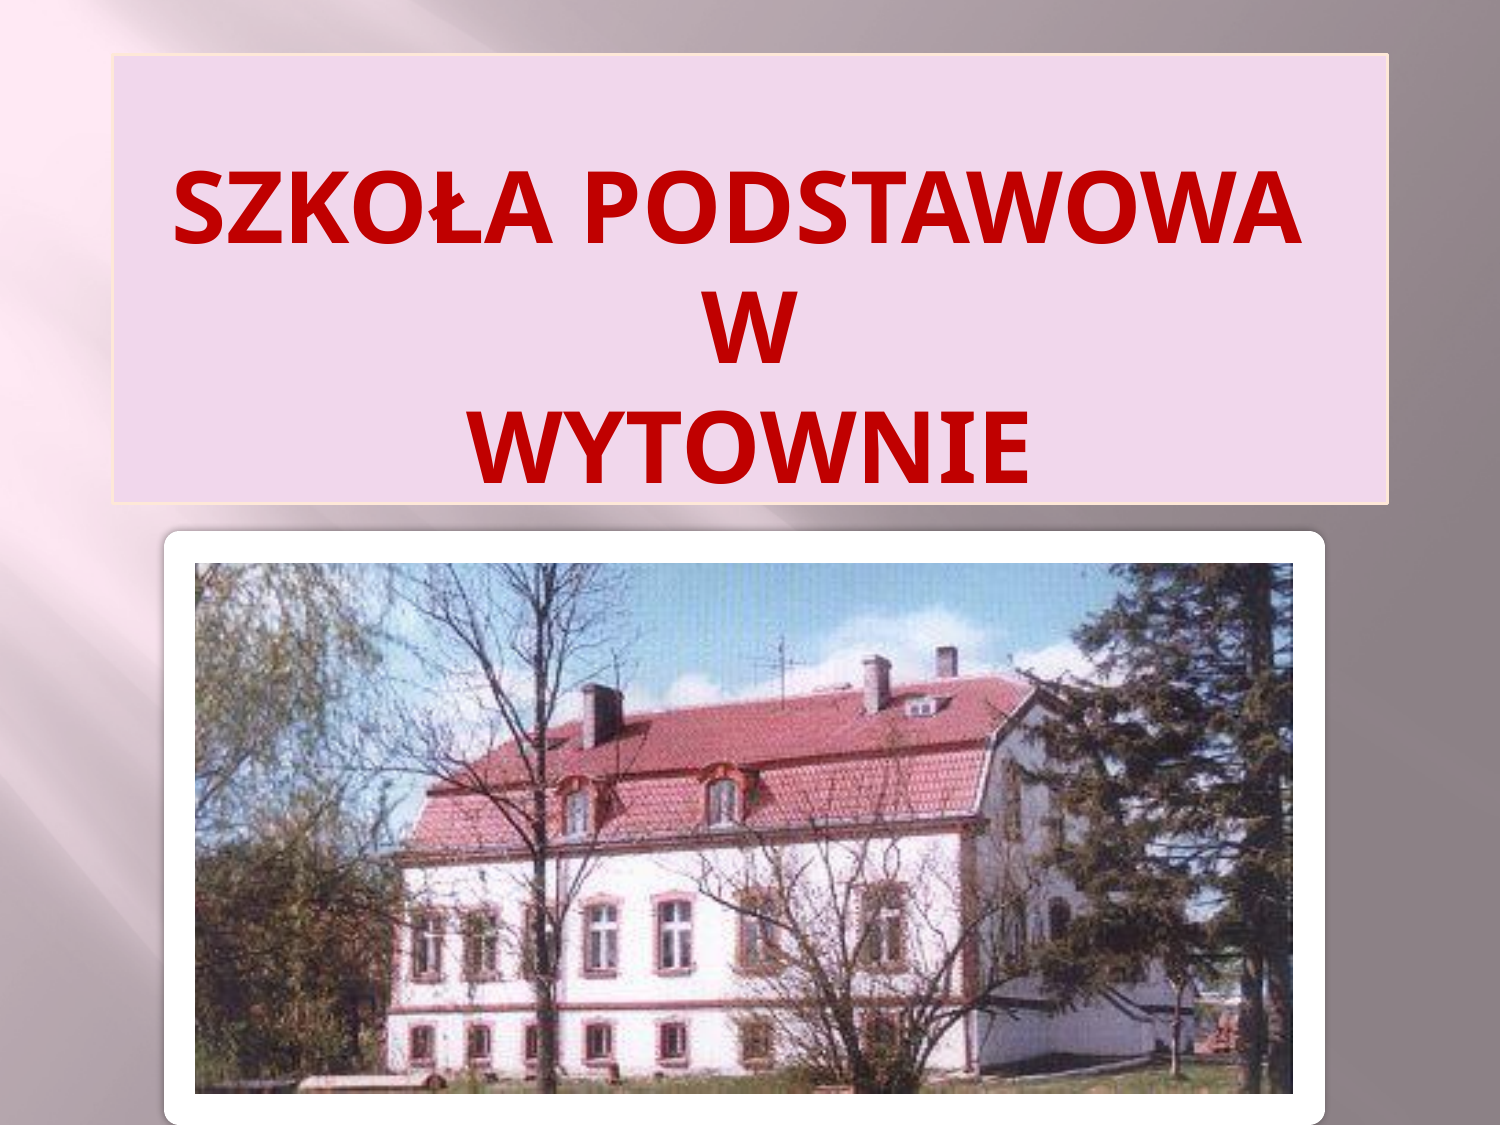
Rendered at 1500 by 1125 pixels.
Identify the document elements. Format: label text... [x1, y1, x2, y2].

title Szkoła podstawowa w wytownie [111, 53, 1389, 505]
picture [194, 562, 1294, 1095]
